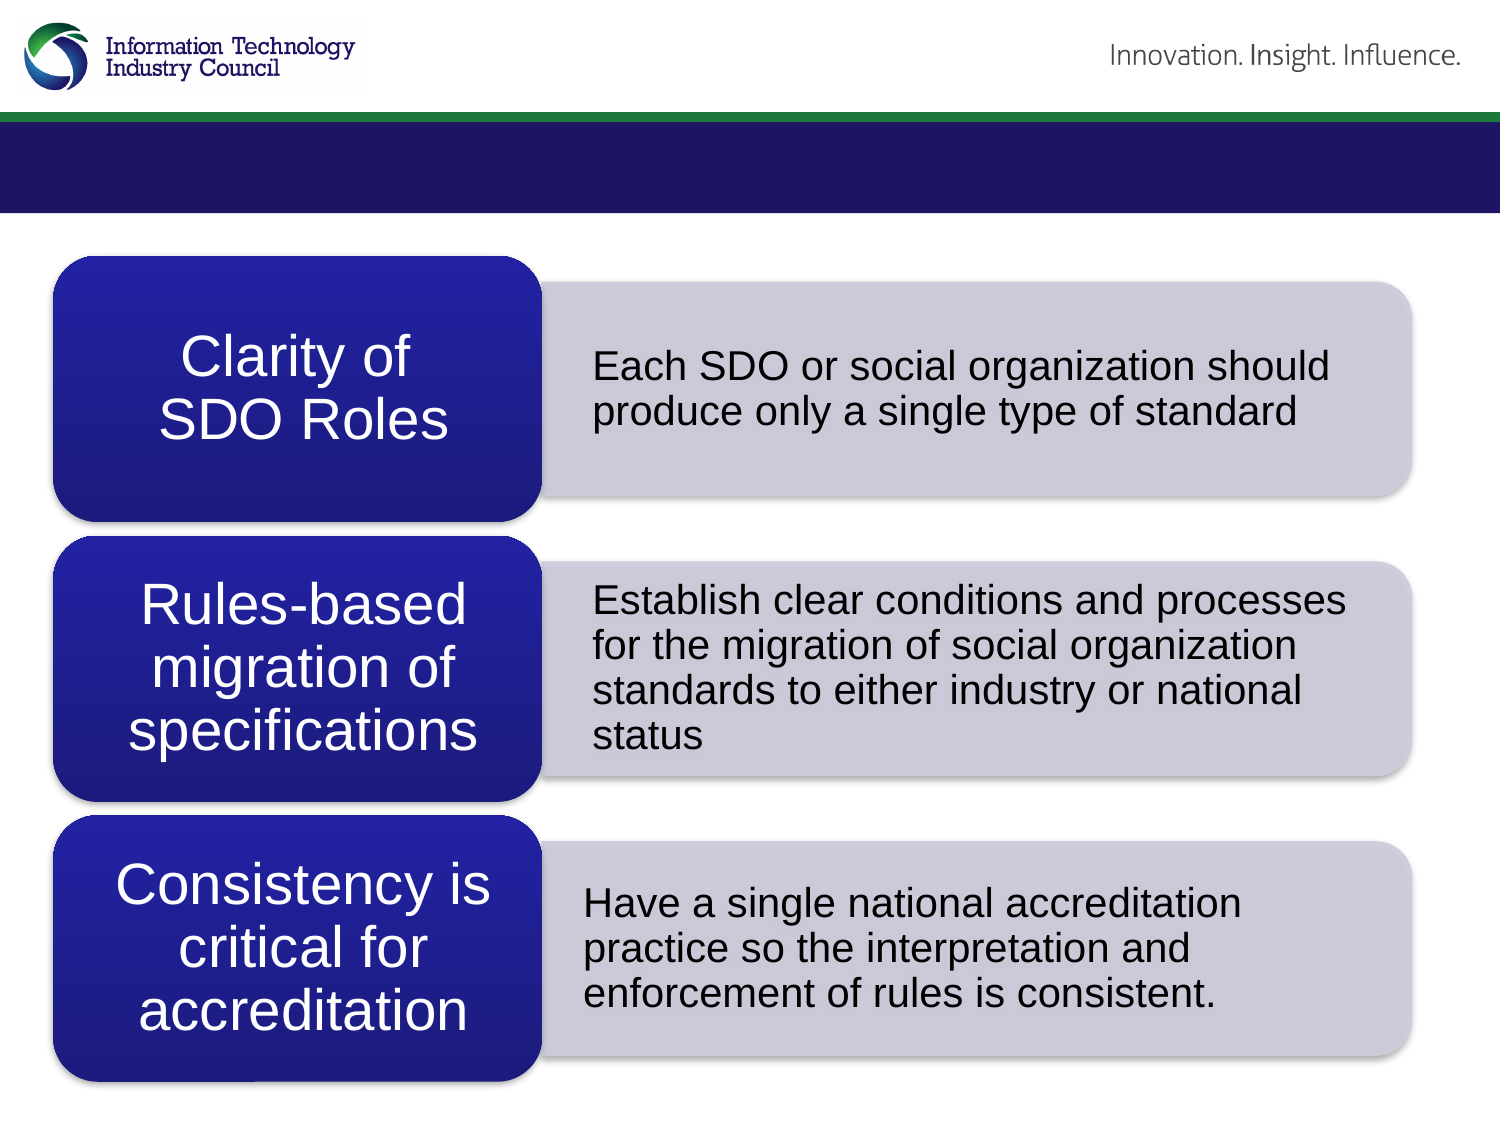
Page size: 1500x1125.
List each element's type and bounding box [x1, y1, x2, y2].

list [52, 255, 1412, 1083]
picture [1109, 42, 1465, 75]
picture [17, 19, 362, 94]
